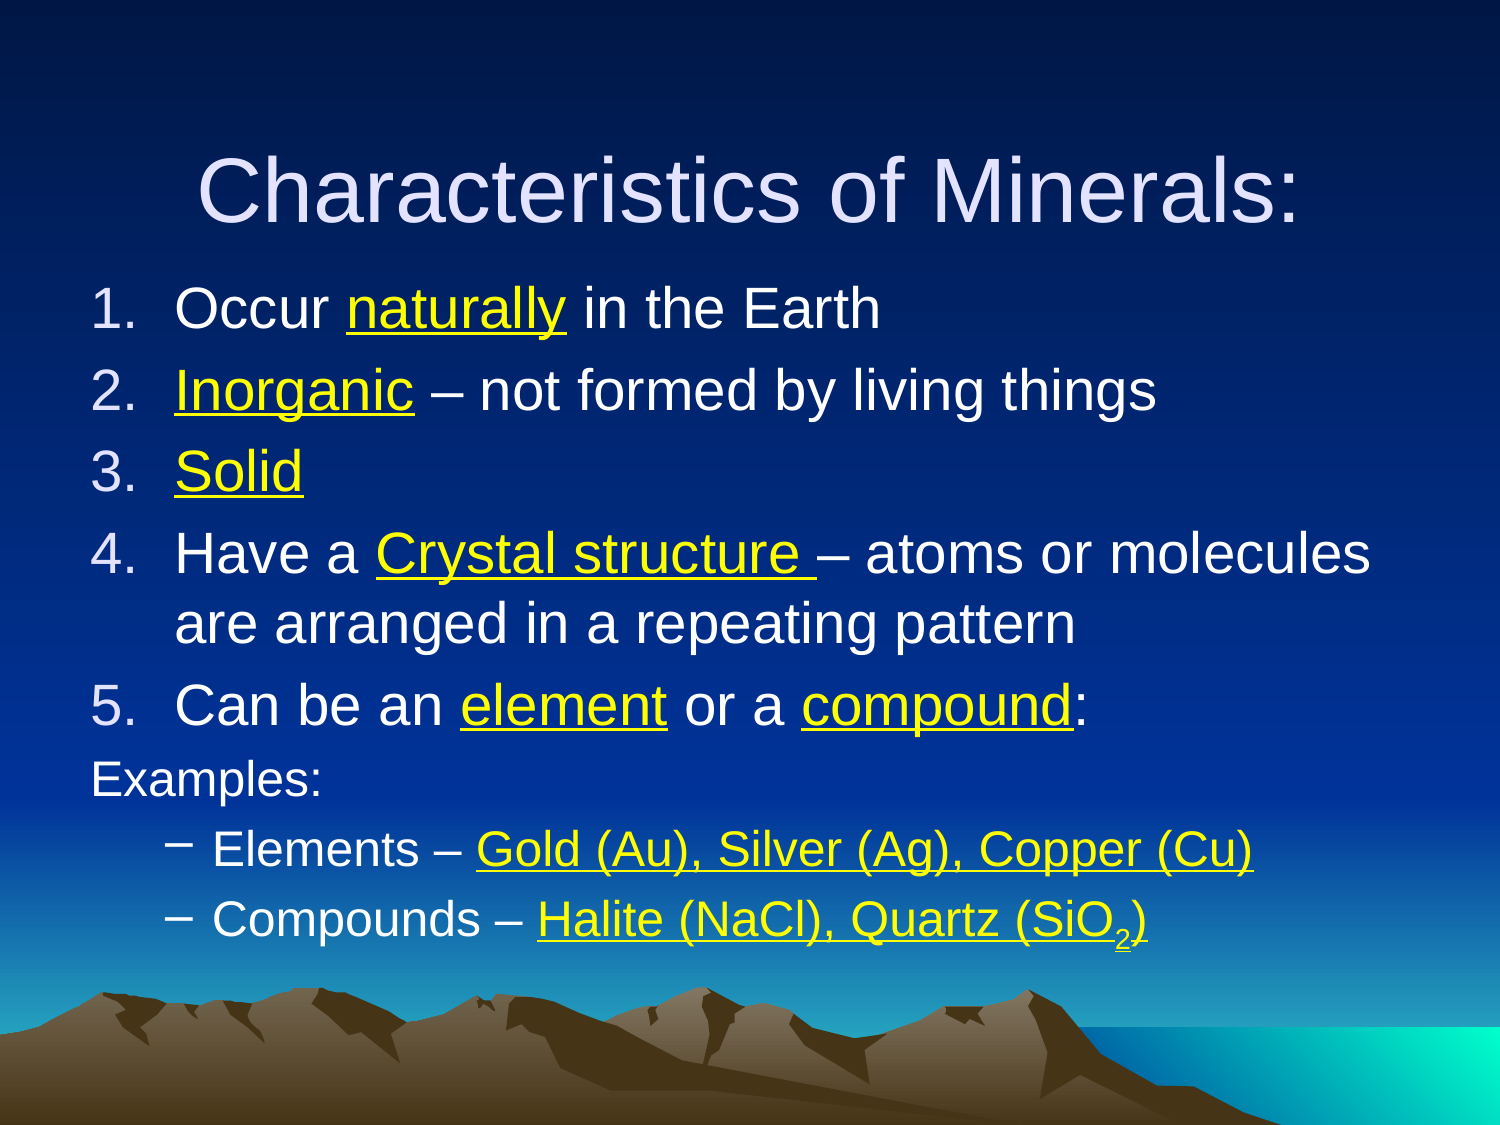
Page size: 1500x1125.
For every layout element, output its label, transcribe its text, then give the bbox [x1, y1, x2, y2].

list Occur naturally in the Earth Inorganic – not formed by living things Solid Have a Crystal structure – atoms or molecules are arranged in a repeating pattern Can be an element or a compound: Examples: Elements – Gold (Au), Silver (Ag), Copper (Cu) Compounds – Halite (NaCl), Quartz (SiO2) [74, 262, 1426, 1001]
title Characteristics of Minerals: [75, 37, 1425, 225]
